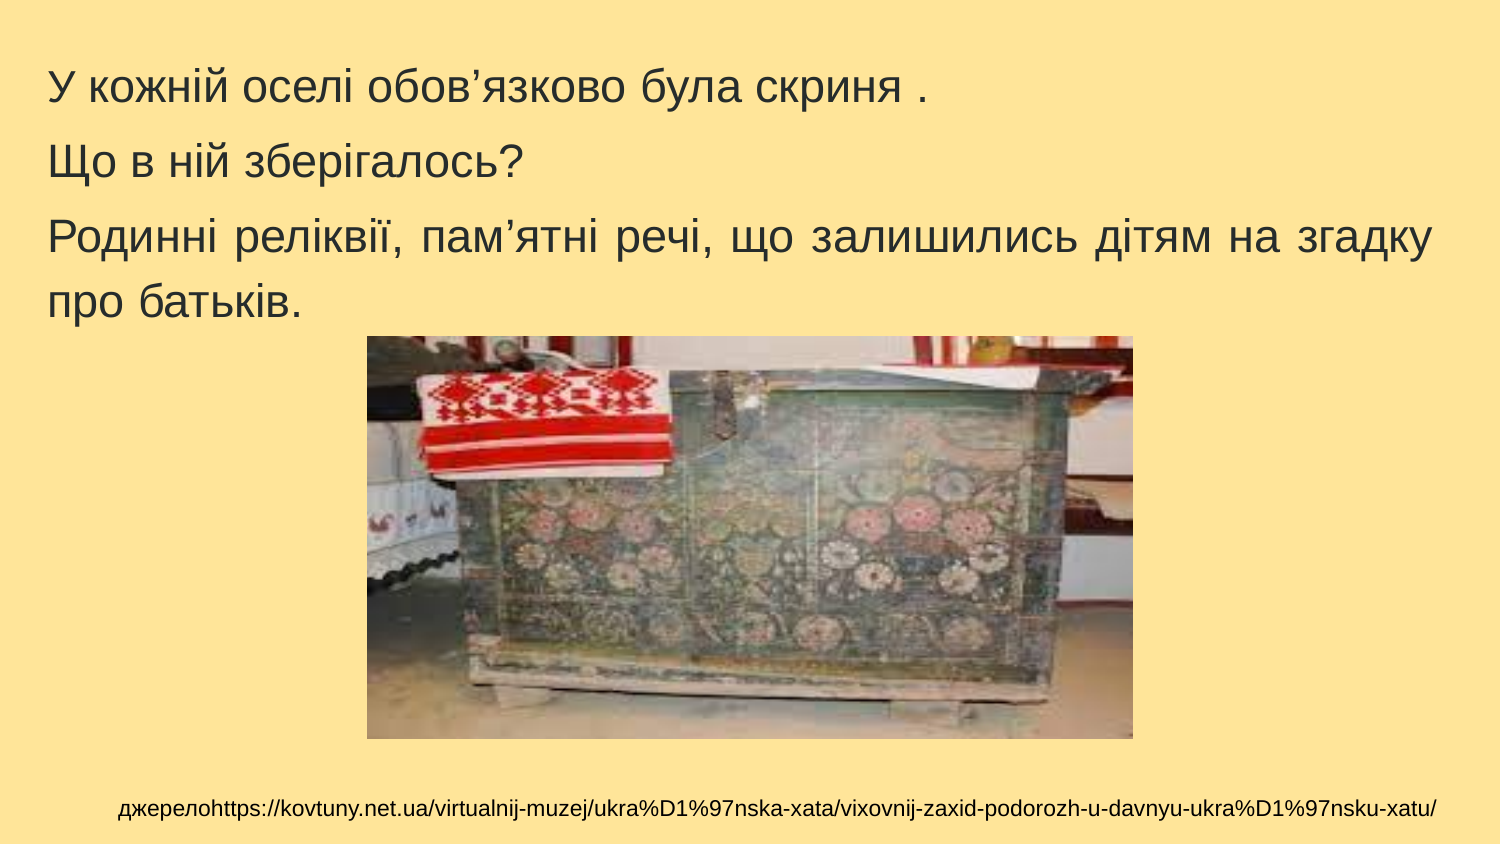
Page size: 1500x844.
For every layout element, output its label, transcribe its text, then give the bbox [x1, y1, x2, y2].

picture [367, 336, 1133, 739]
text_box У кожній оселі обов’язково була скриня . Що в ній зберігалось? Родинні реліквії, пам’ятні речі, що залишились дітям на згадку про батьків. [32, 32, 1450, 342]
text_box джерелоhttps://kovtuny.net.ua/virtualnij-muzej/ukra%D1%97nska-xata/vixovnij-zaxid-podorozh-u-davnyu-ukra%D1%97nsku-xatu/ [103, 778, 1464, 844]
